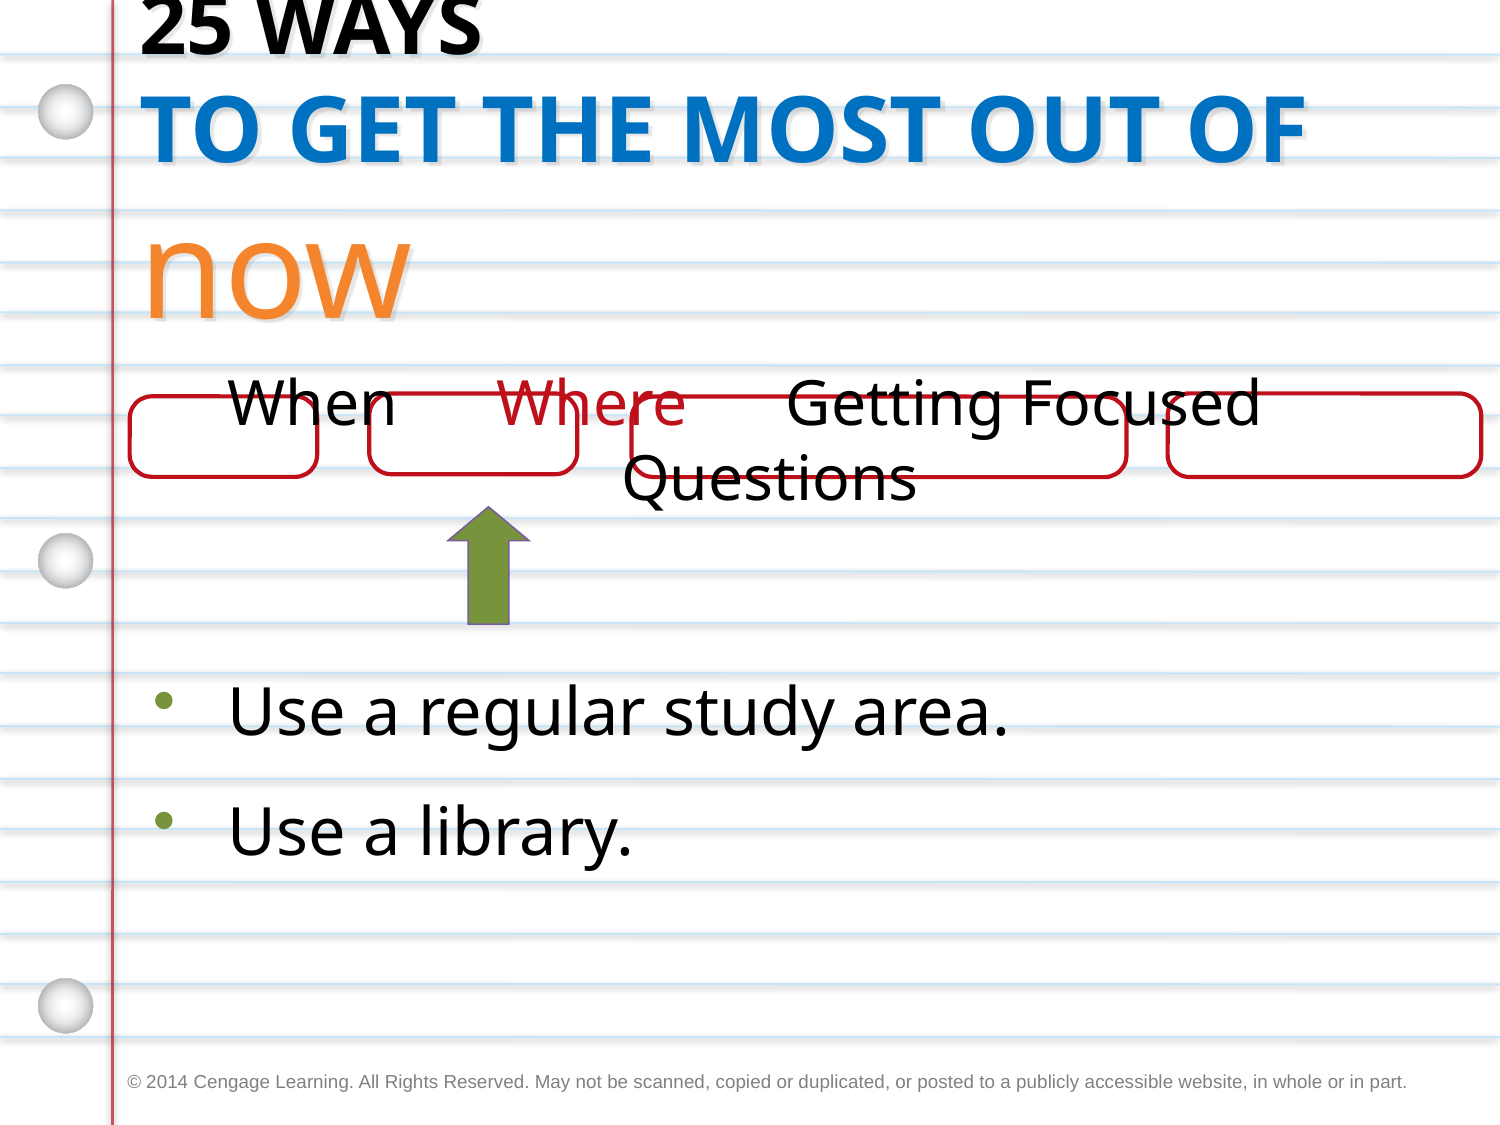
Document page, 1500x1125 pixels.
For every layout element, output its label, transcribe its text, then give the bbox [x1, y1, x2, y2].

text_box 25 Ways to get the most out of now [124, 64, 1487, 253]
text_box [447, 506, 530, 625]
picture [22, 968, 111, 1049]
text_box When Where Getting Focused Questions [91, 397, 124, 478]
picture [22, 74, 111, 155]
text_box Use a regular study area. Use a library. [152, 628, 1237, 846]
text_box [129, 393, 1482, 478]
picture [22, 523, 111, 604]
